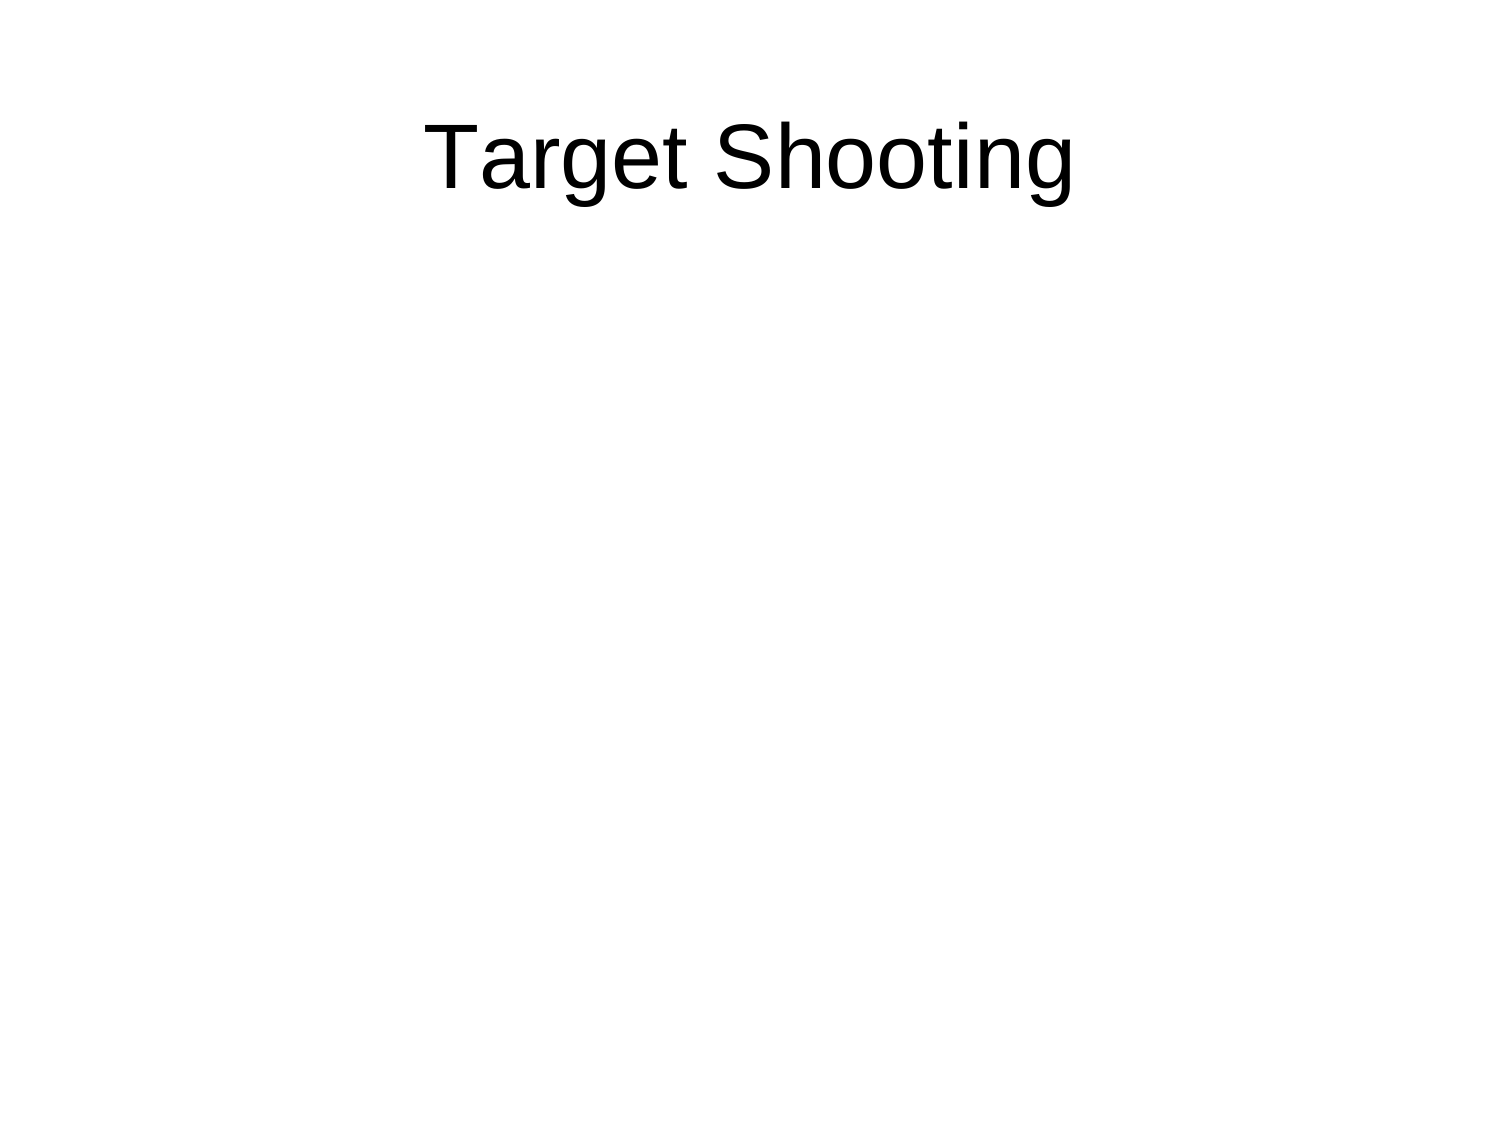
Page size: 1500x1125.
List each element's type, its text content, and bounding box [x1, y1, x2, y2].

title Target Shooting [64, 23, 1435, 285]
